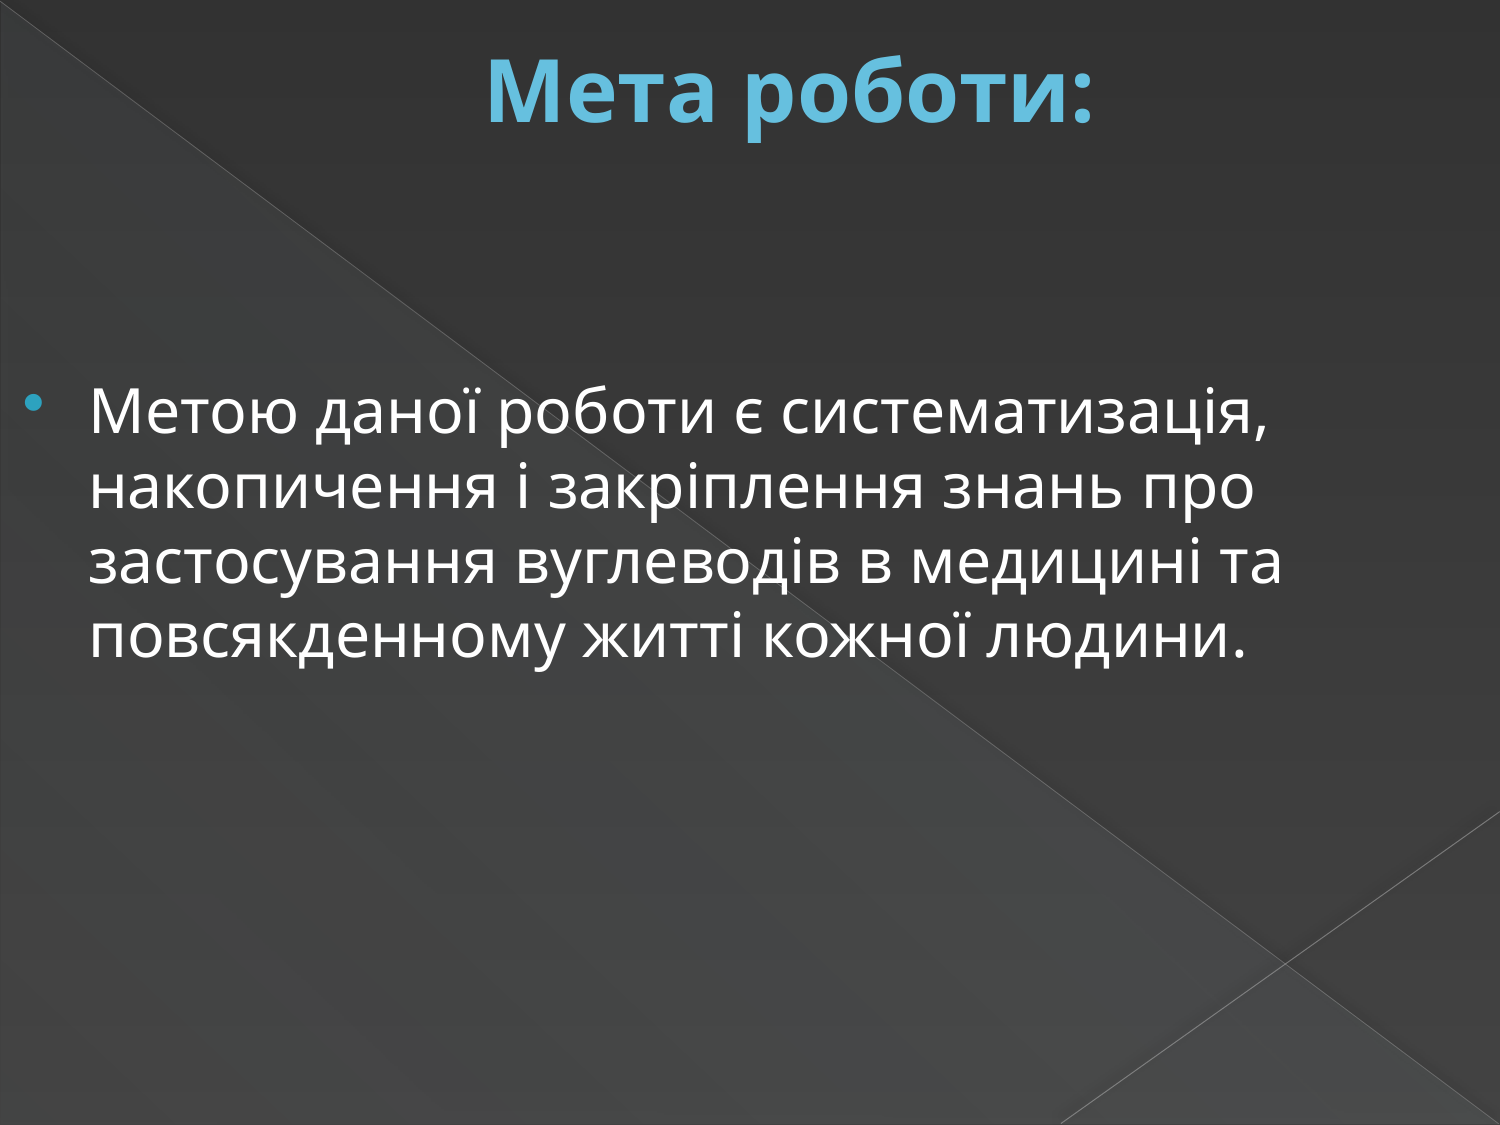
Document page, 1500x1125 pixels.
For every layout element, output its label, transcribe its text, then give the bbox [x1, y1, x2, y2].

list Метою даної роботи є систематизація, накопичення і закріплення знань про застосування вуглеводів в медицині та повсякденному житті кожної людини. [0, 363, 1500, 997]
title Мета роботи: [0, 0, 1500, 176]
